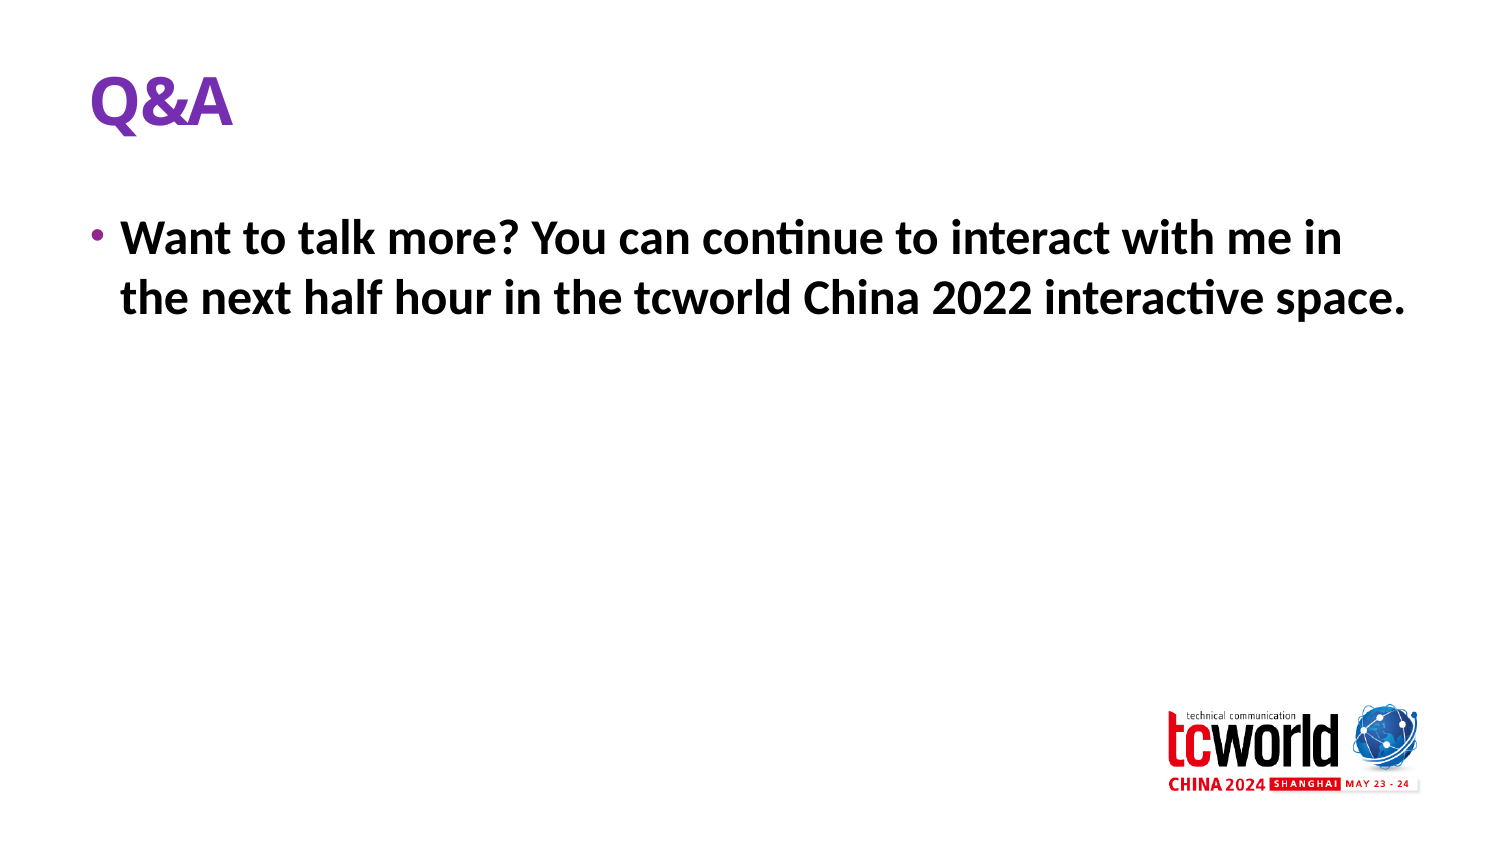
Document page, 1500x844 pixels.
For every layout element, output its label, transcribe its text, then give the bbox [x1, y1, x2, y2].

title Q&A [73, 40, 1427, 157]
picture [1166, 781, 1423, 799]
list Want to talk more? You can continue to interact with me in the next half hour in the tcworld China 2022 interactive space. [75, 196, 1425, 781]
